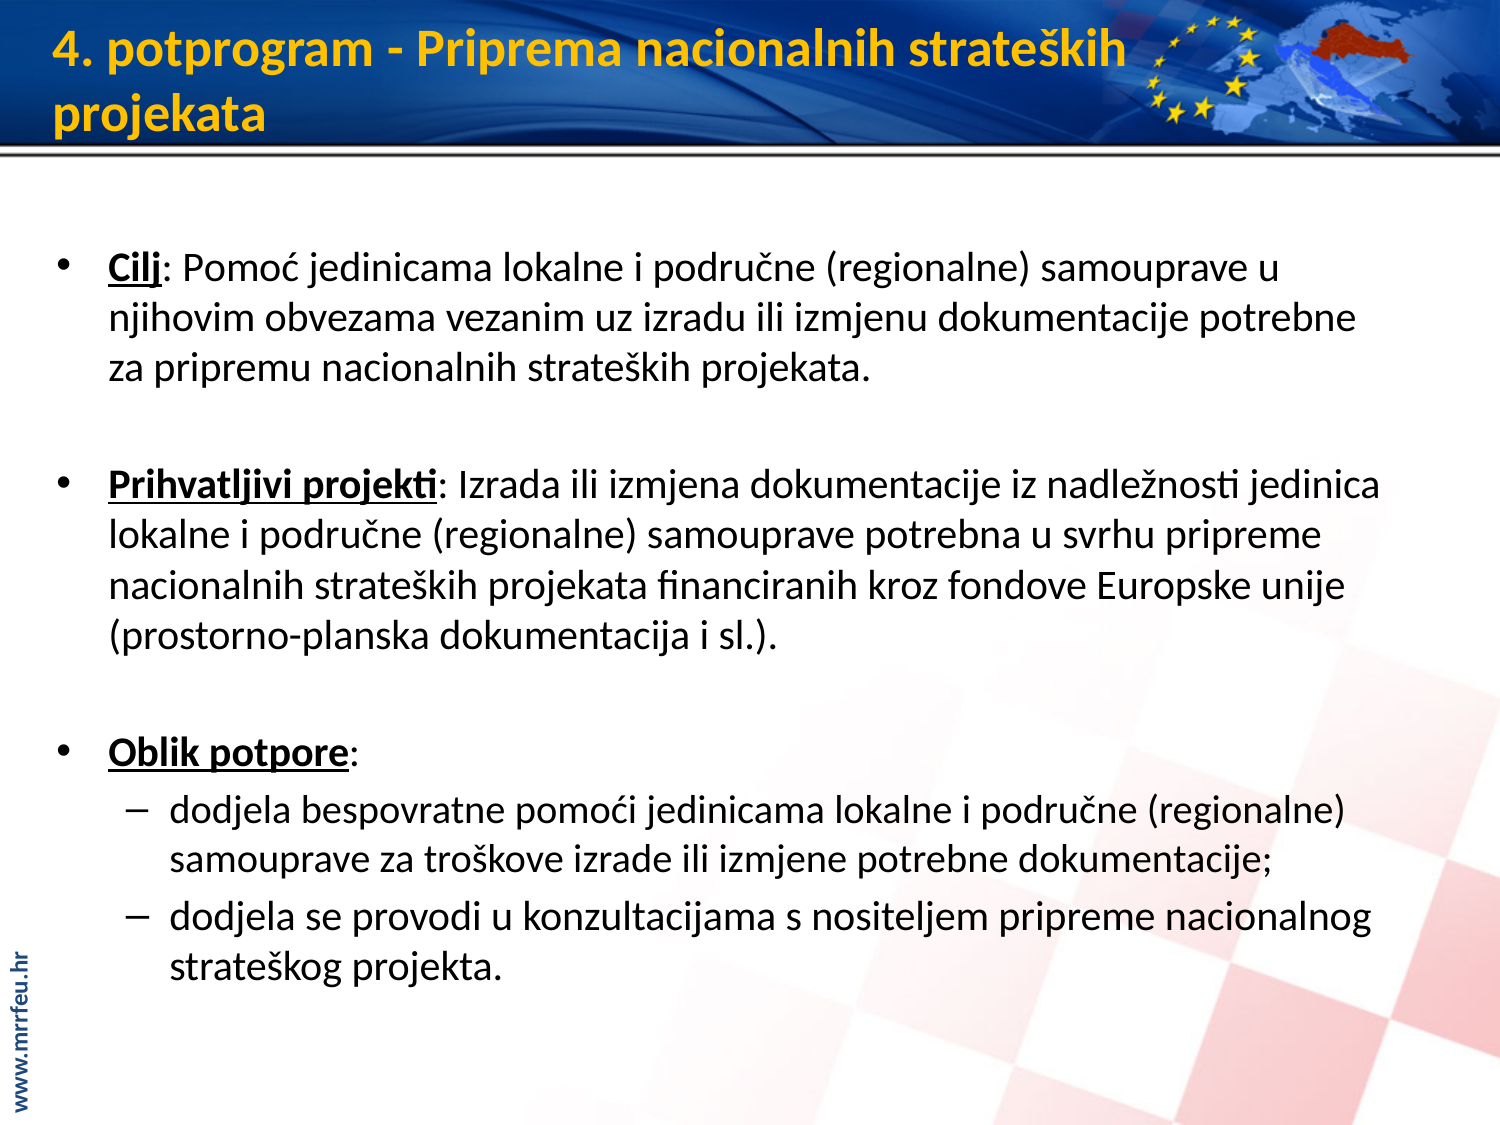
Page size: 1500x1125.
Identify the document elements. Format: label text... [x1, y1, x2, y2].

title 4. potprogram - Priprema nacionalnih strateških projekata [37, 18, 1152, 136]
list Cilj: Pomoć jedinicama lokalne i područne (regionalne) samouprave u njihovim obvezama vezanim uz izradu ili izmjenu dokumentacije potrebne za pripremu nacionalnih strateških projekata. Prihvatljivi projekti: Izrada ili izmjena dokumentacije iz nadležnosti jedinica lokalne i područne (regionalne) samouprave potrebna u svrhu pripreme nacionalnih strateških projekata financiranih kroz fondove Europske unije (prostorno-planska dokumentacija i sl.). Oblik potpore: dodjela bespovratne pomoći jedinicama lokalne i područne (regionalne) samouprave za troškove izrade ili izmjene potrebne dokumentacije; dodjela se provodi u konzultacijama s nositeljem pripreme nacionalnog strateškog projekta. [40, 231, 1400, 1000]
picture [0, 0, 1500, 1125]
